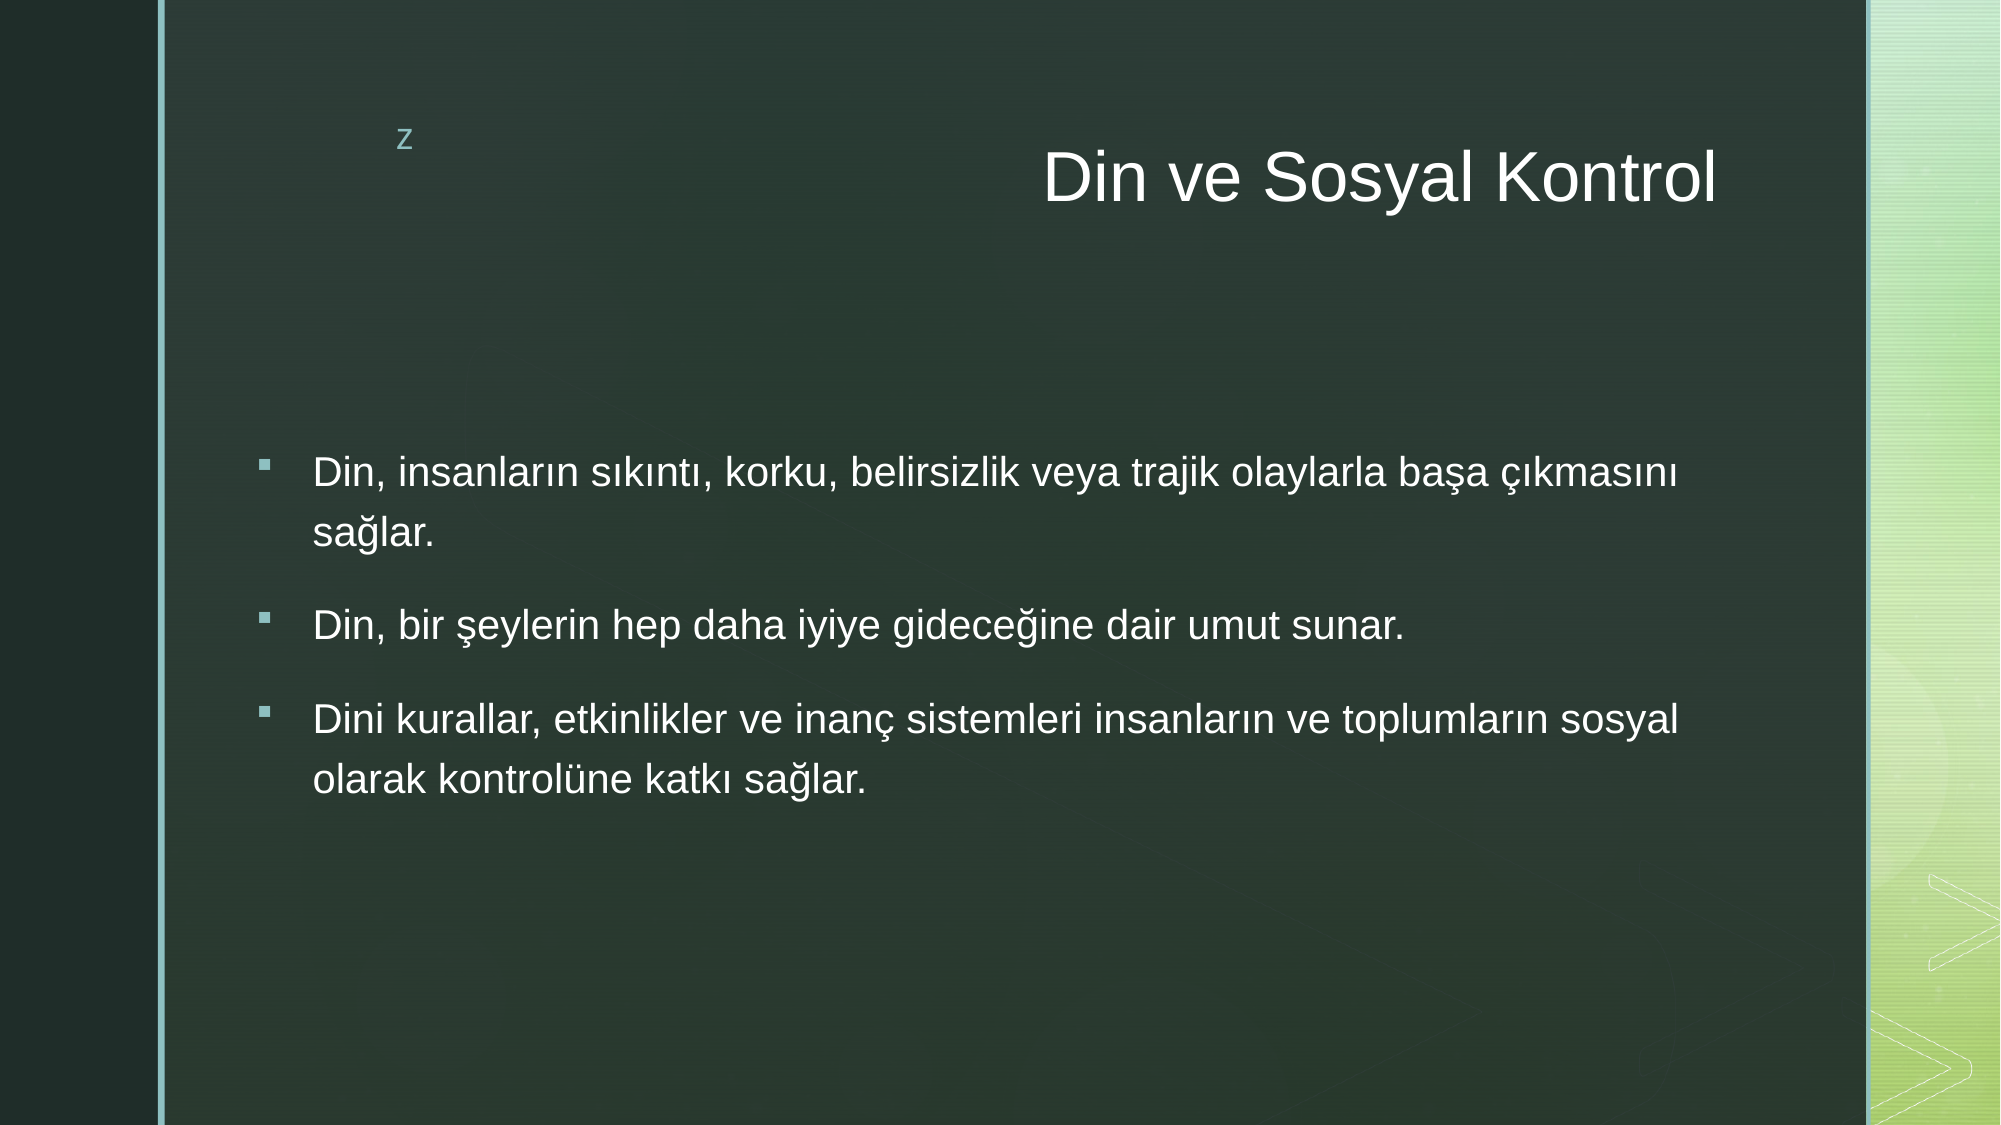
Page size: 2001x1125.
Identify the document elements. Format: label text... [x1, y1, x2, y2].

picture [1871, 0, 2001, 1125]
title Din ve Sosyal Kontrol [428, 132, 1734, 243]
list Din, insanların sıkıntı, korku, belirsizlik veya trajik olaylarla başa çıkmasını sağlar. Din, bir şeylerin hep daha iyiye gideceğine dair umut sunar. Dini kurallar, etkinlikler ve inanç sistemleri insanların ve toplumların sosyal olarak kontrolüne katkı sağlar. [241, 243, 1734, 993]
